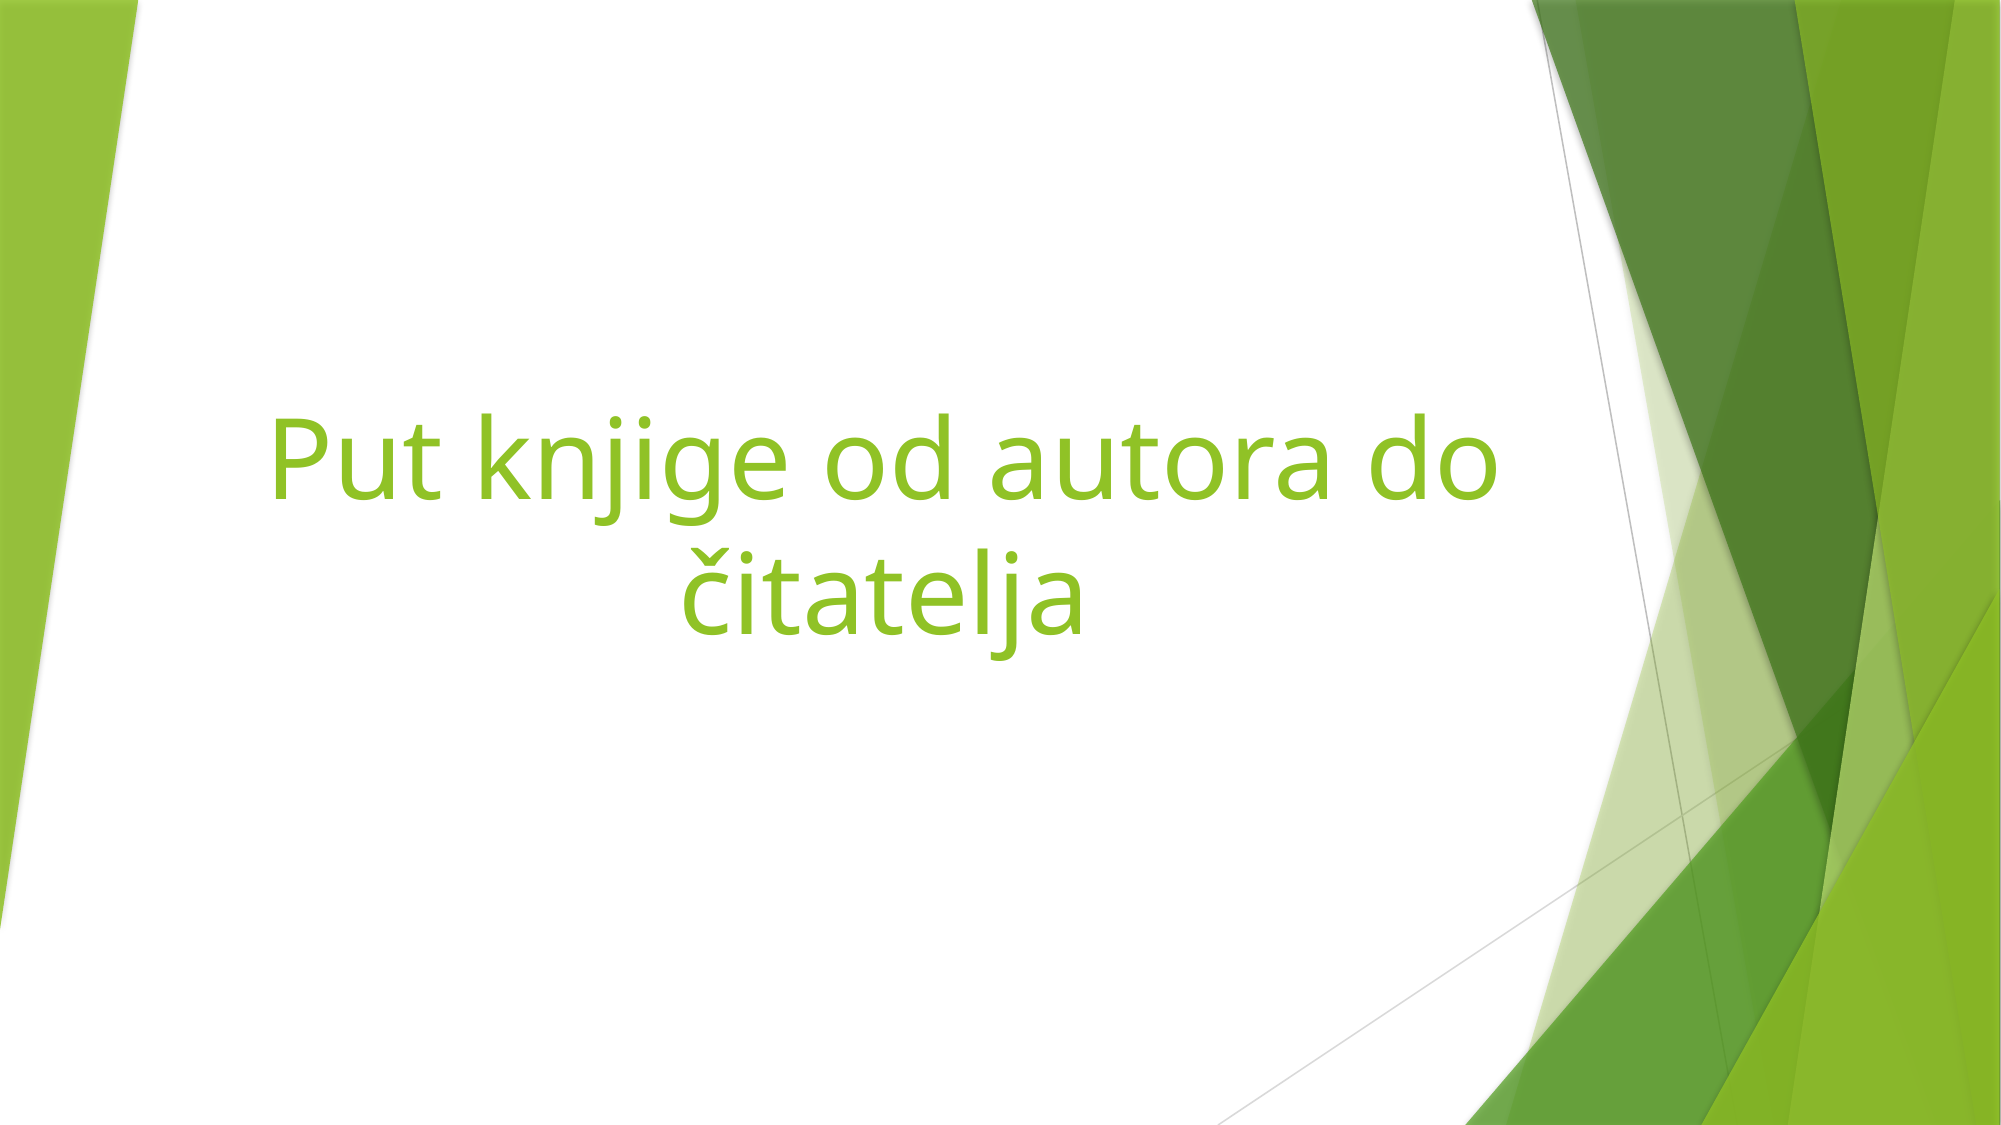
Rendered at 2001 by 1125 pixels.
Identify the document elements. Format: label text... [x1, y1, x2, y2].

title Put knjige od autora do čitatelja [247, 394, 1522, 665]
